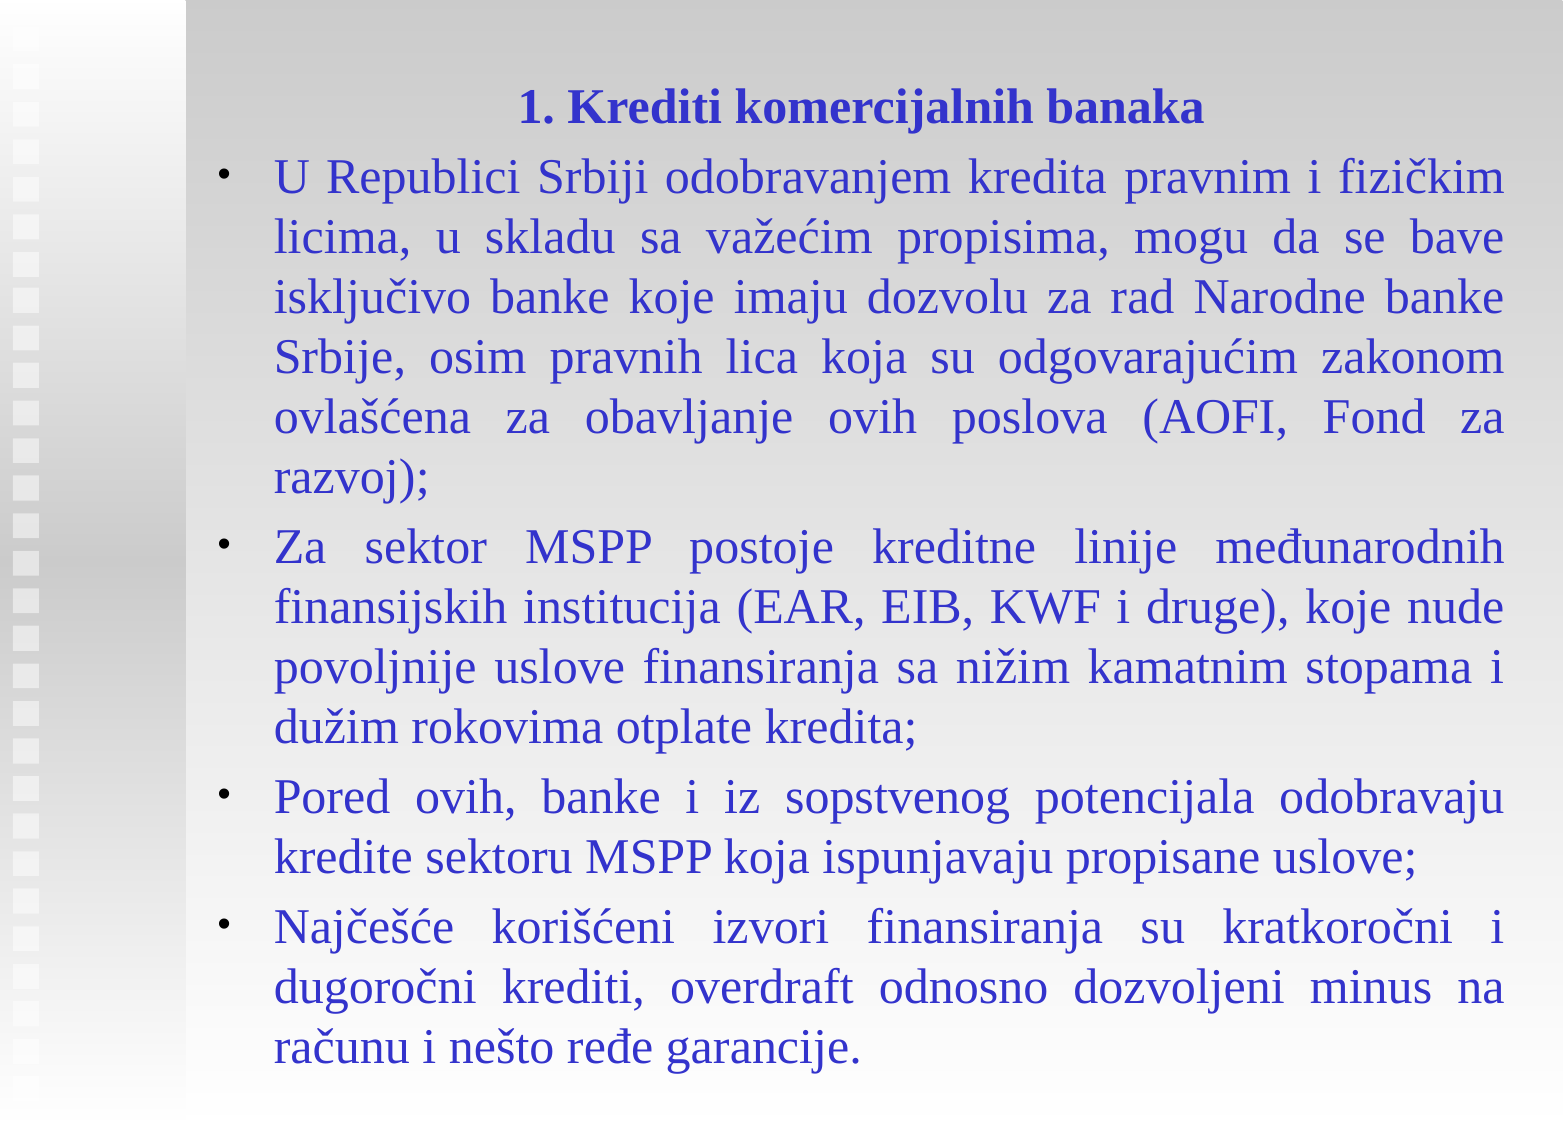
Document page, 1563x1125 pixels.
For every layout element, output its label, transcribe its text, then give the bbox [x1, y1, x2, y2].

list 1. Krediti komercijalnih banaka U Republici Srbiji odobravanjem kredita pravnim i fizičkim licima, u skladu sa važećim propisima, mogu da se bave isključivo banke koje imaju dozvolu za rad Narodne banke Srbije, osim pravnih lica koja su odgovarajućim zakonom ovlašćena za obavljanje ovih poslova (AOFI, Fond za razvoj); Za sektor MSPP postoje kreditne linije međunarodnih finansijskih institucija (EAR, EIB, KWF i druge), koje nude povoljnije uslove finansiranja sa nižim kamatnim stopama i dužim rokovima otplate kredita; Pored ovih, banke i iz sopstvenog potencijala odobravaju kredite sektoru MSPP koja ispunjavaju propisane uslove; Najčešće korišćeni izvori finansiranja su kratkoročni i dugoročni krediti, overdraft odnosno dozvoljeni minus na računu i nešto ređe garancije. [202, 66, 1521, 1083]
